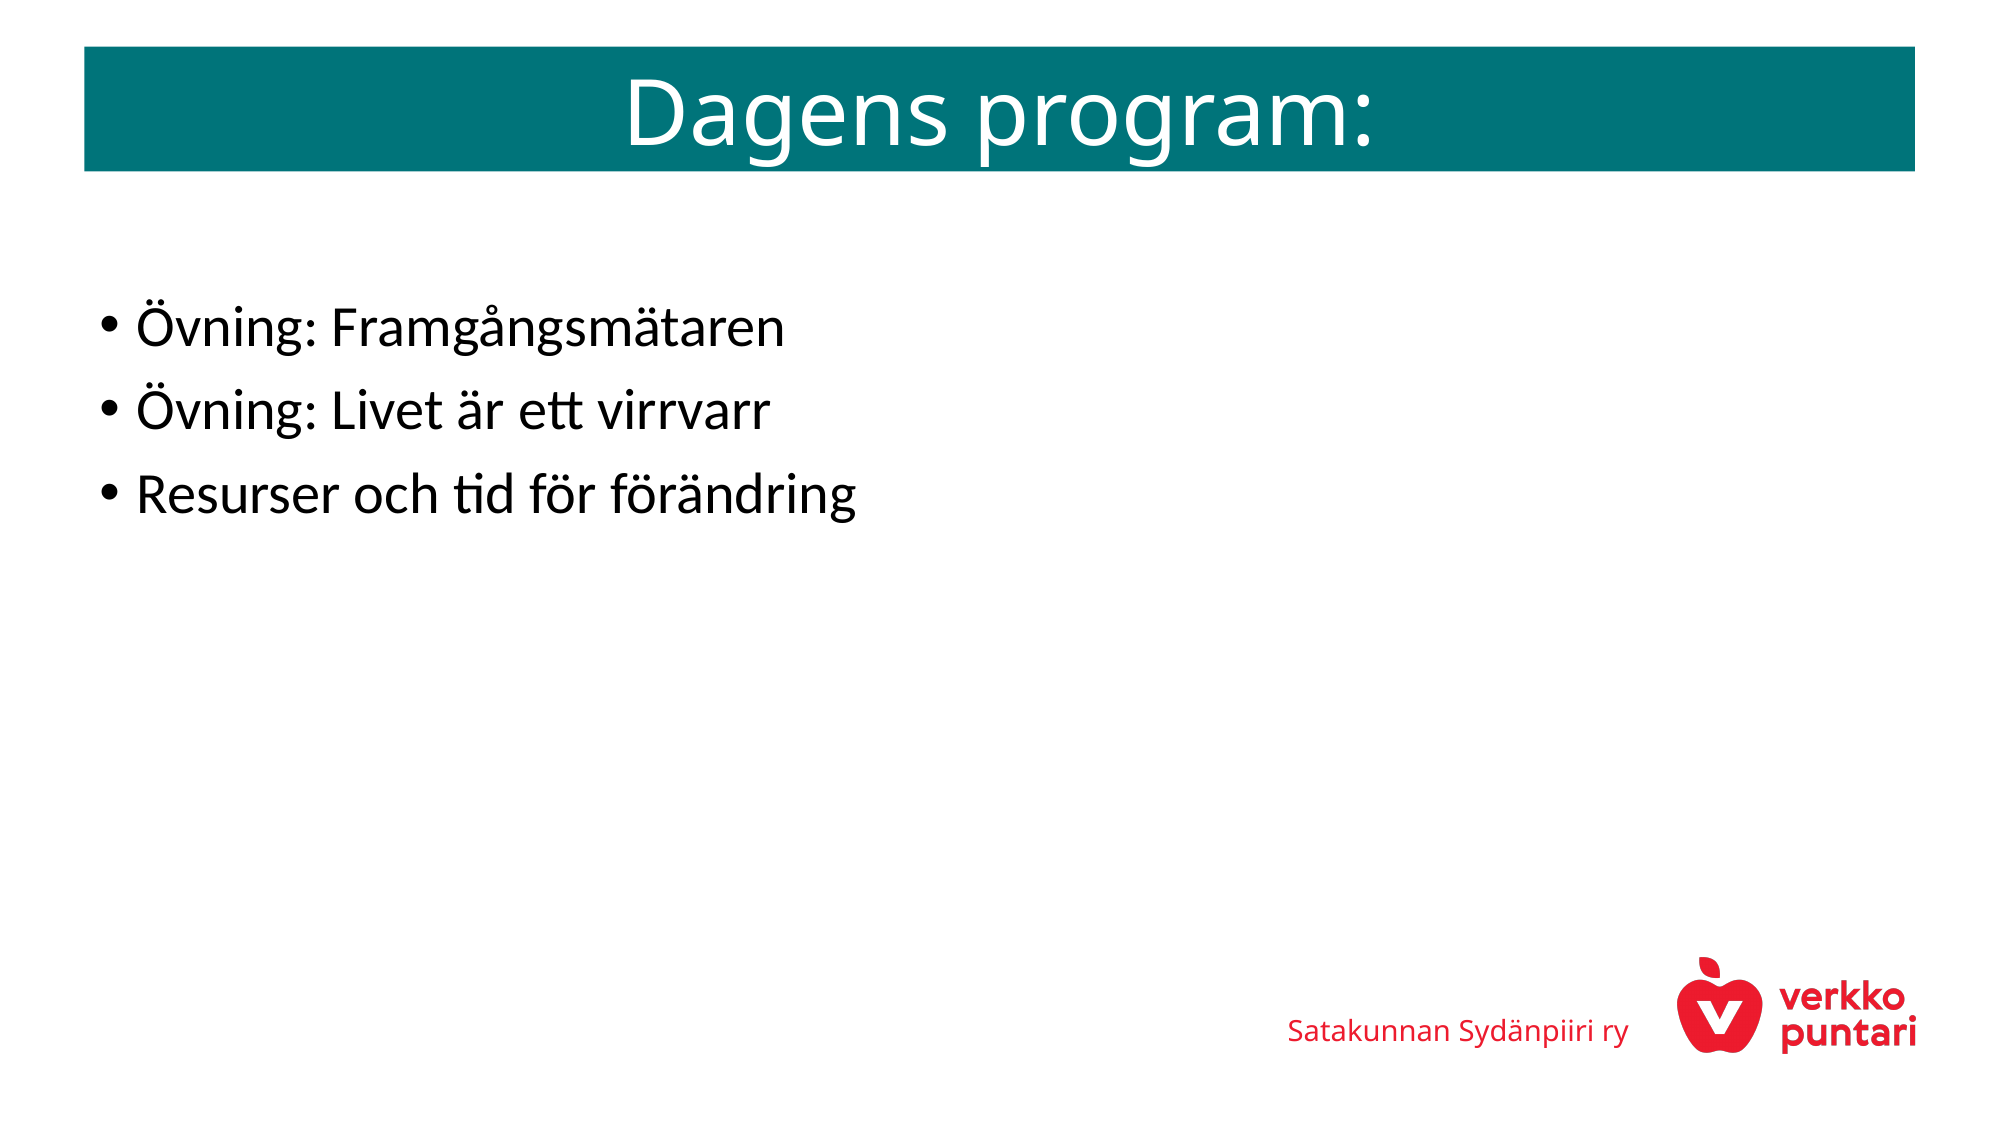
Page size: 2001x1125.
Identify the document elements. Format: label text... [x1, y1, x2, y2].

text_box Övning: Framgångsmätaren Övning: Livet är ett virrvarr Resurser och tid för förändring [84, 288, 1915, 913]
picture [1677, 957, 1916, 1054]
text_box Dagens program: [84, 46, 1915, 172]
text_box Satakunnan Sydänpiiri ry [1272, 1005, 1678, 1056]
